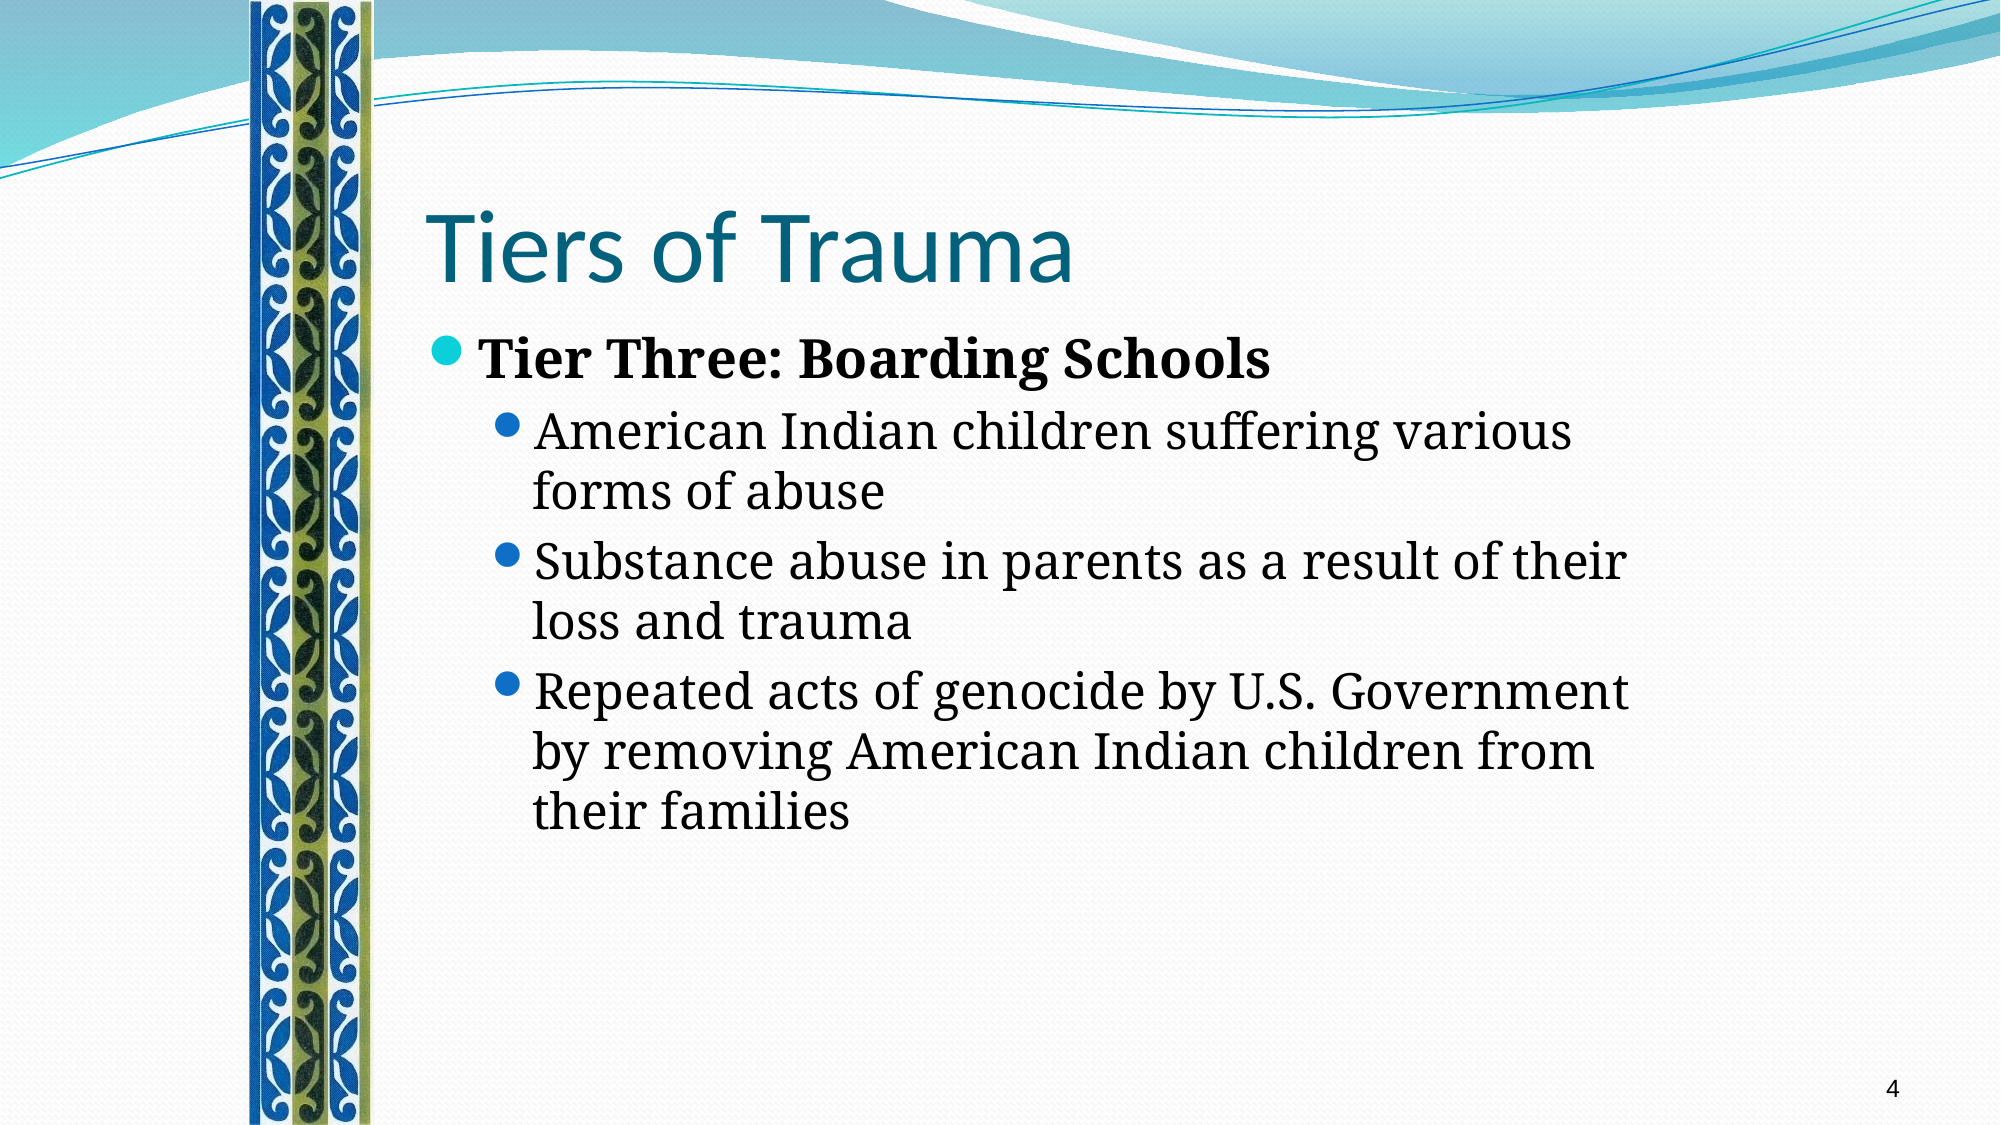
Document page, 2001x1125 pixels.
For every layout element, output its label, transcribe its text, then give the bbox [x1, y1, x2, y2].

slide_number 4 [1733, 1042, 1900, 1103]
list Tier Three: Boarding Schools American Indian children suffering various forms of abuse Substance abuse in parents as a result of their loss and trauma Repeated acts of genocide by U.S. Government by removing American Indian children from their families [412, 317, 1675, 913]
title Tiers of Trauma [425, 115, 1675, 303]
picture [249, 0, 375, 1125]
